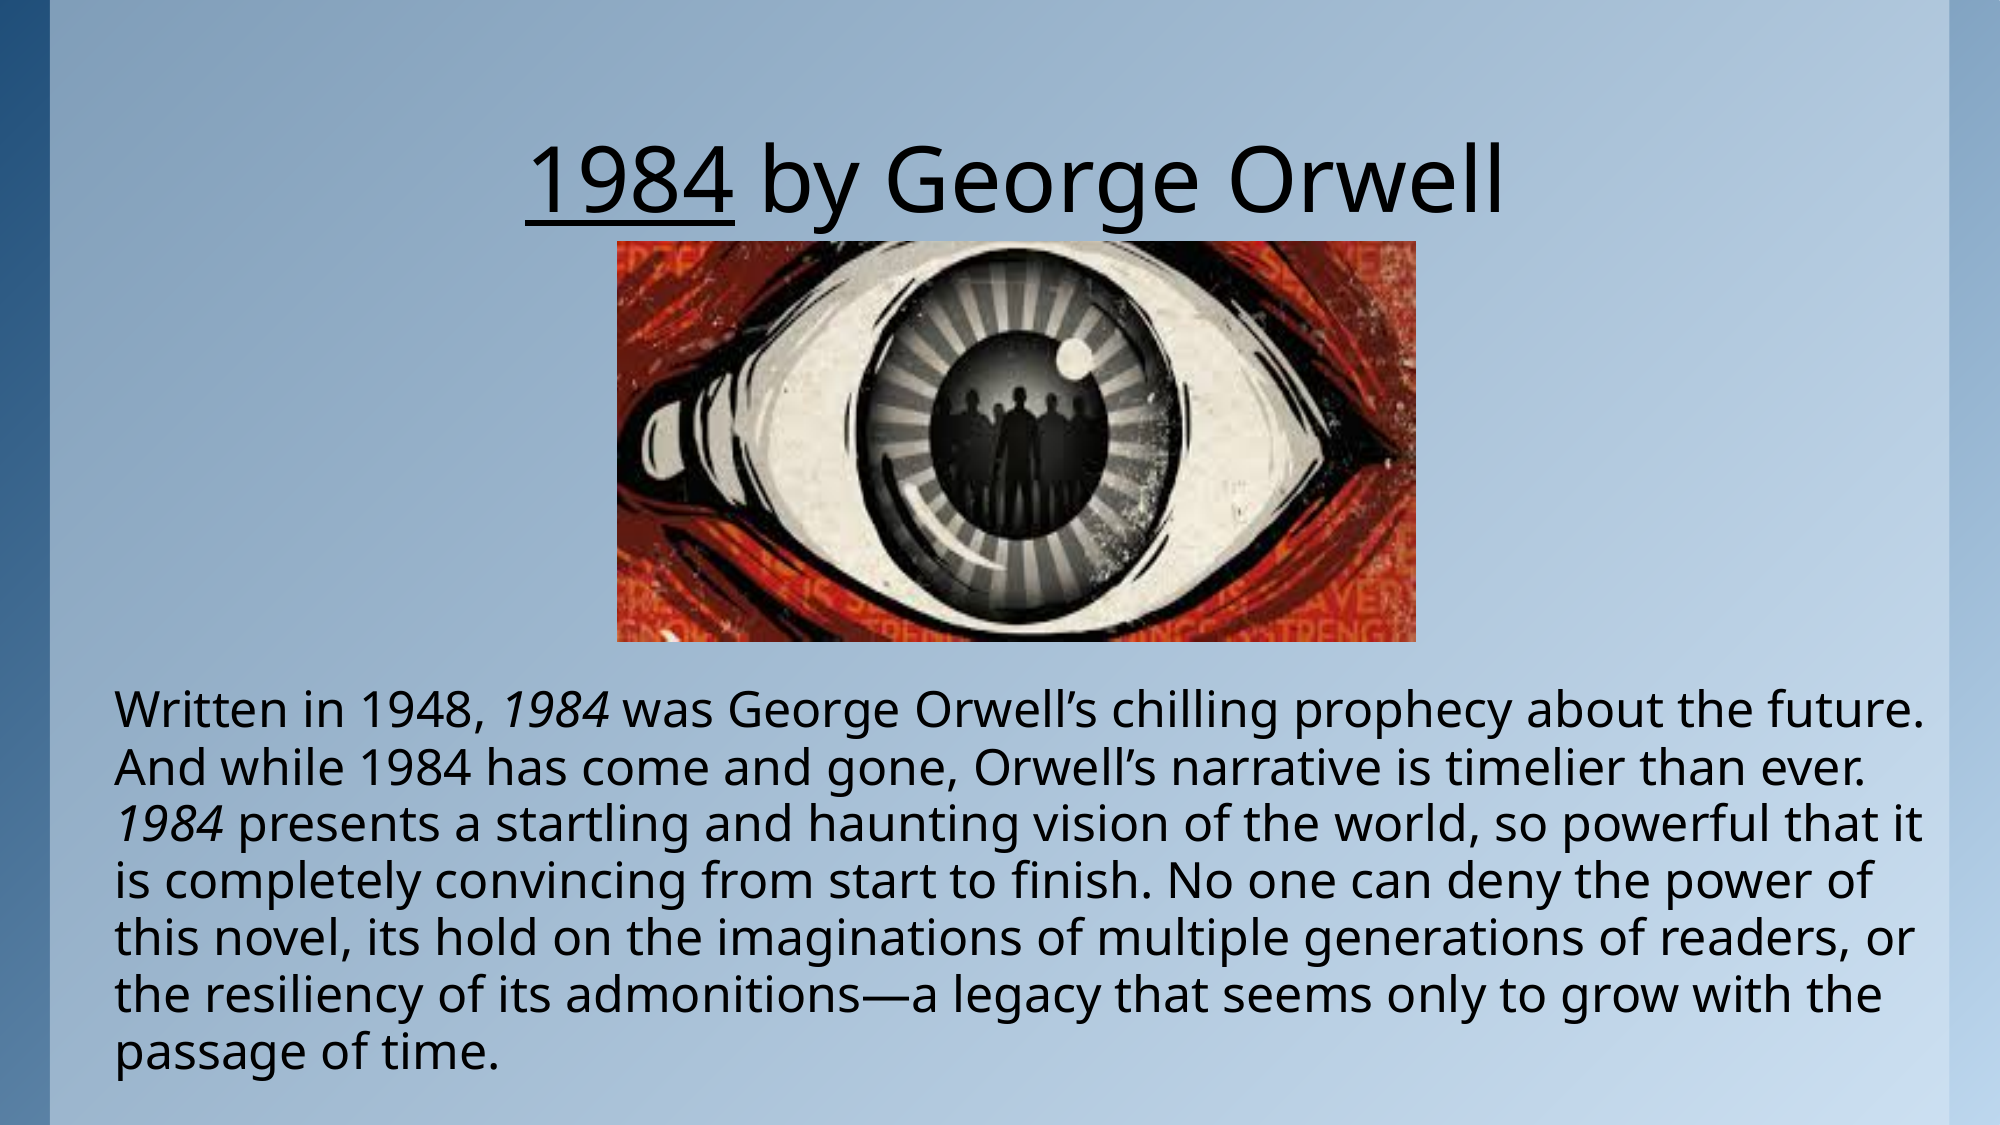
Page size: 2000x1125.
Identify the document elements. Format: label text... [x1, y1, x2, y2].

title 1984 by George Orwell [183, 12, 1850, 242]
text_box Written in 1948, 1984 was George Orwell’s chilling prophecy about the future. And while 1984 has come and gone, Orwell’s narrative is timelier than ever. 1984 presents a startling and haunting vision of the world, so powerful that it is completely convincing from start to finish. No one can deny the power of this novel, its hold on the imaginations of multiple generations of readers, or the resiliency of its admonitions—a legacy that seems only to grow with the passage of time. [99, 674, 1975, 1125]
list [617, 241, 1416, 642]
